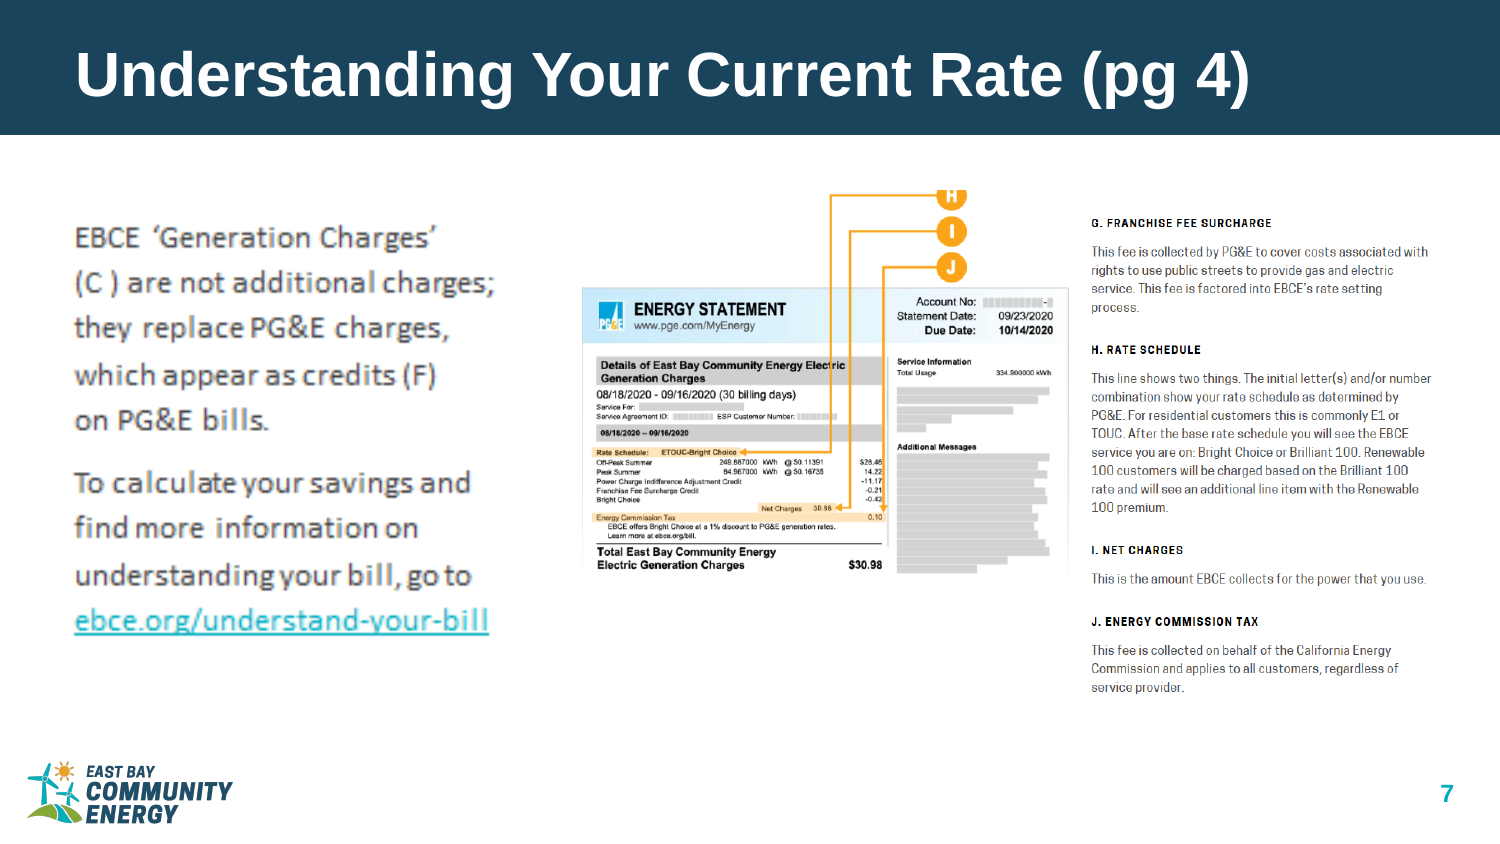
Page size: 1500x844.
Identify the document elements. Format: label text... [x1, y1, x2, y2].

picture [555, 190, 1474, 703]
picture [0, 161, 525, 703]
picture [27, 760, 233, 825]
title Understanding Your Current Rate (pg 4) [75, 27, 1425, 116]
slide_number ‹#› [1423, 712, 1455, 844]
